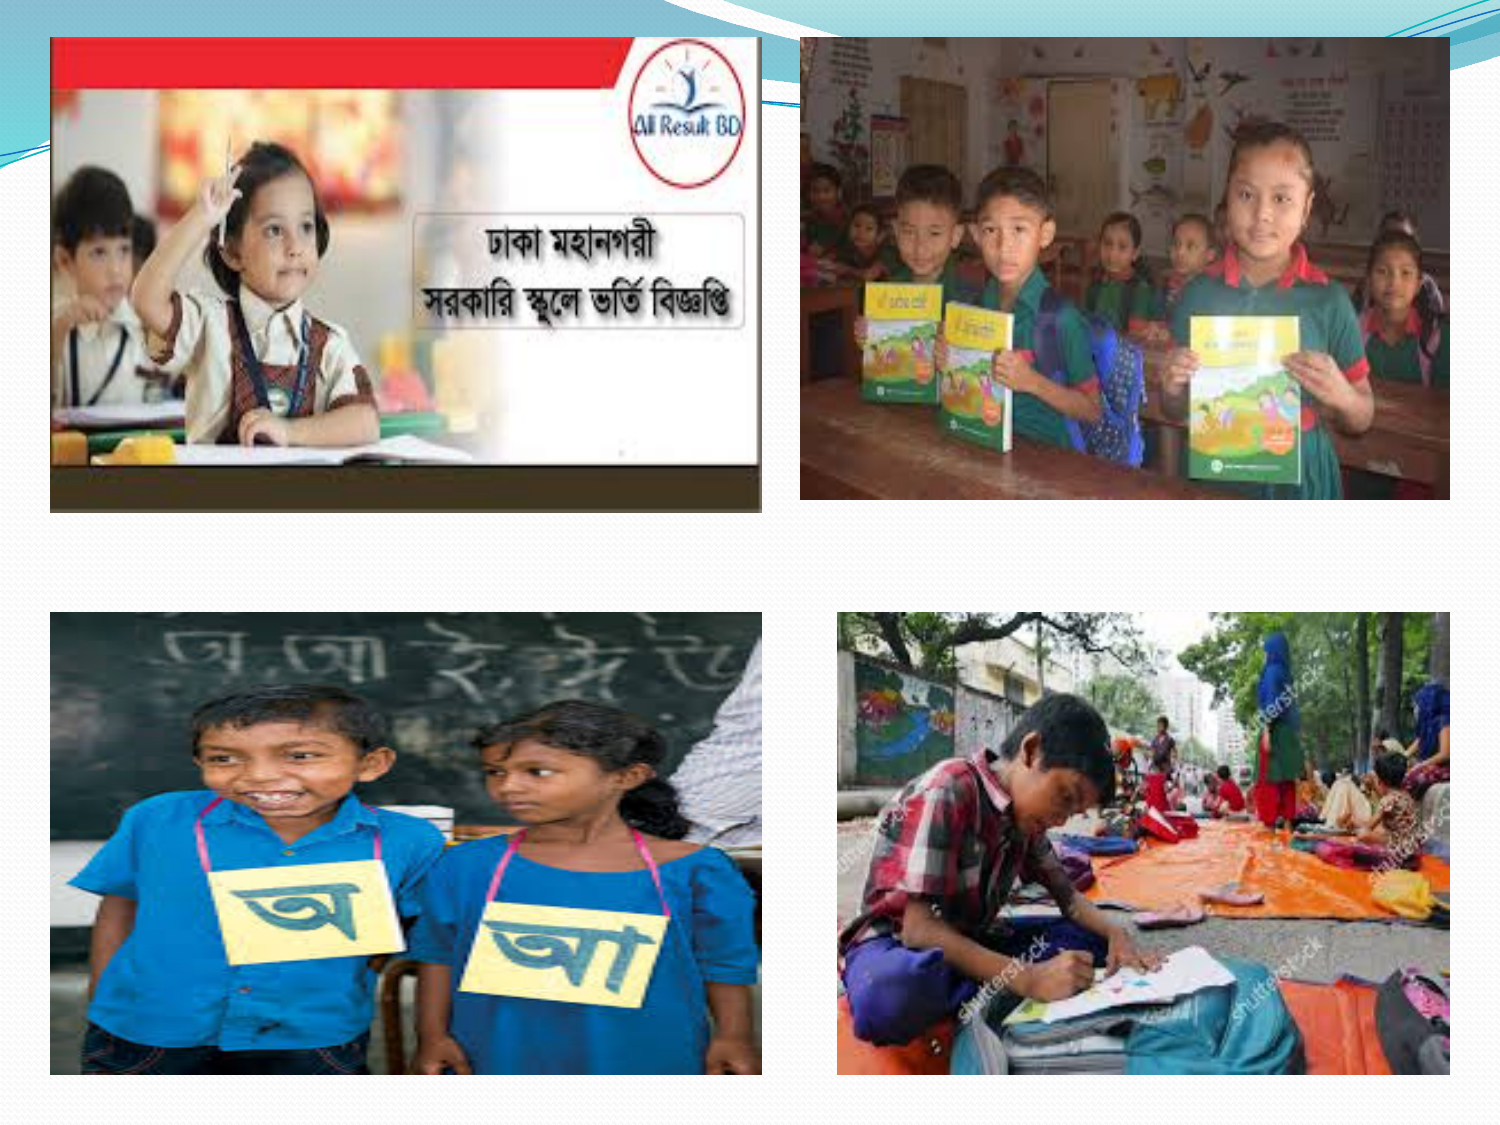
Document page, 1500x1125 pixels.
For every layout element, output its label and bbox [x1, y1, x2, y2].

picture [49, 37, 762, 513]
picture [799, 37, 1451, 501]
picture [837, 612, 1451, 1076]
picture [49, 612, 762, 1076]
